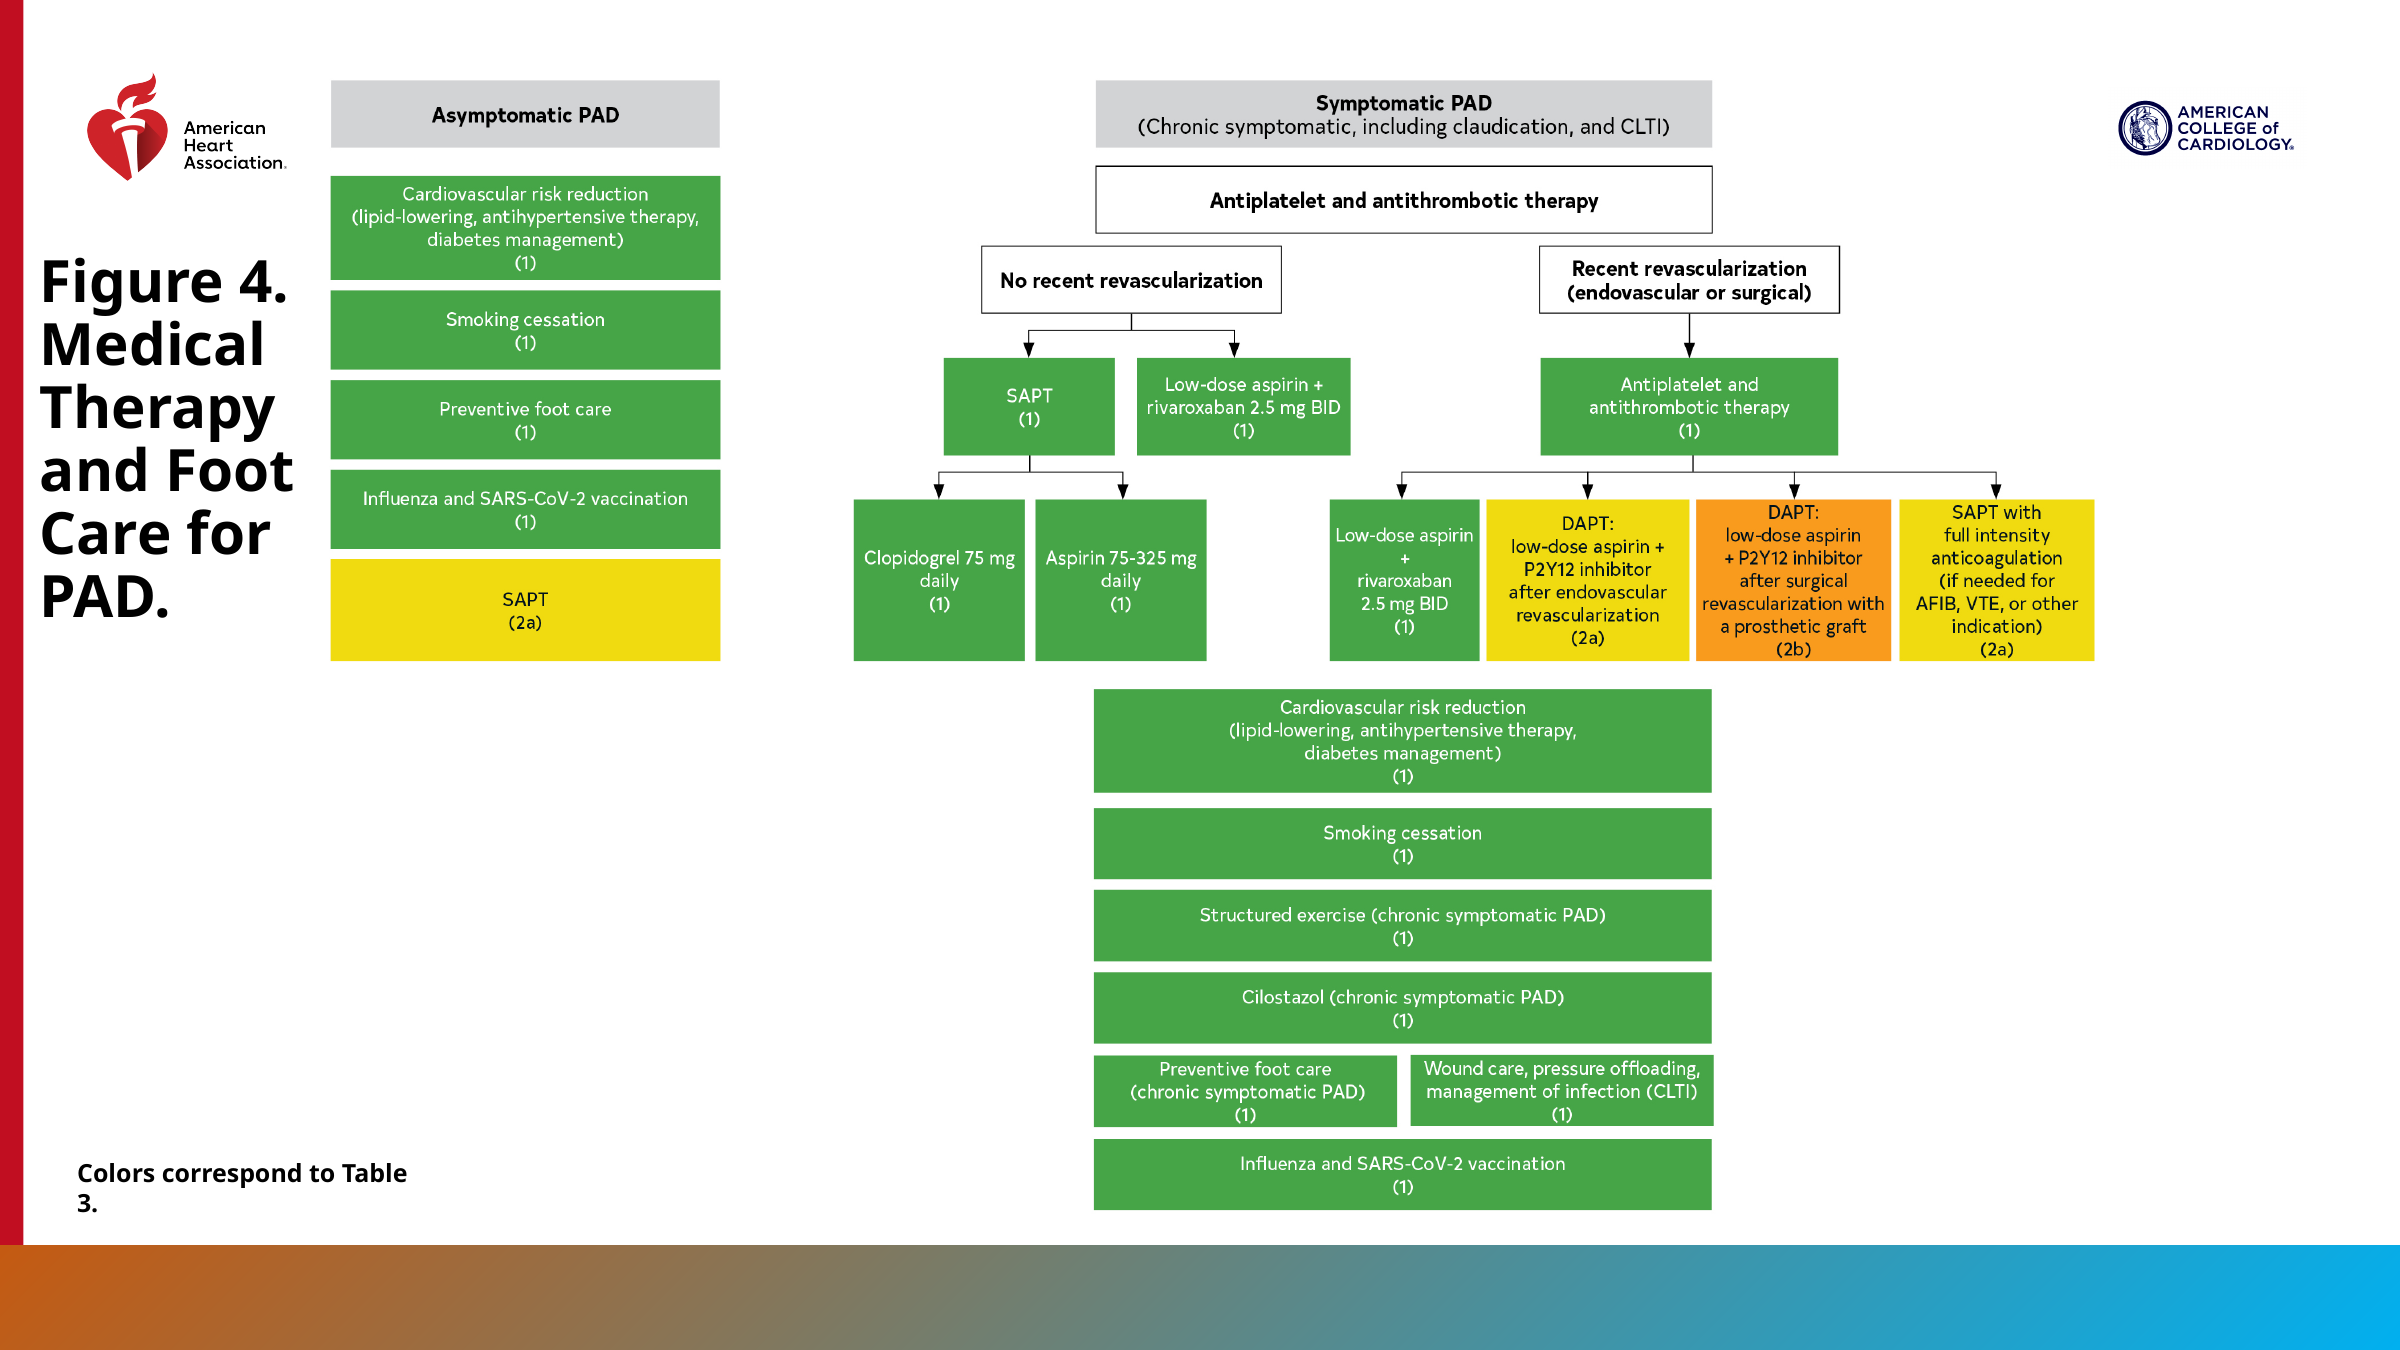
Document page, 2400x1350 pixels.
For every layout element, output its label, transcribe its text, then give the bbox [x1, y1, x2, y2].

picture [312, 45, 2307, 1229]
text_box Colors correspond to Table 3. [62, 1149, 312, 1225]
text_box Figure 4. Medical Therapy and Foot Care for PAD. [24, 225, 312, 638]
picture [87, 72, 287, 181]
